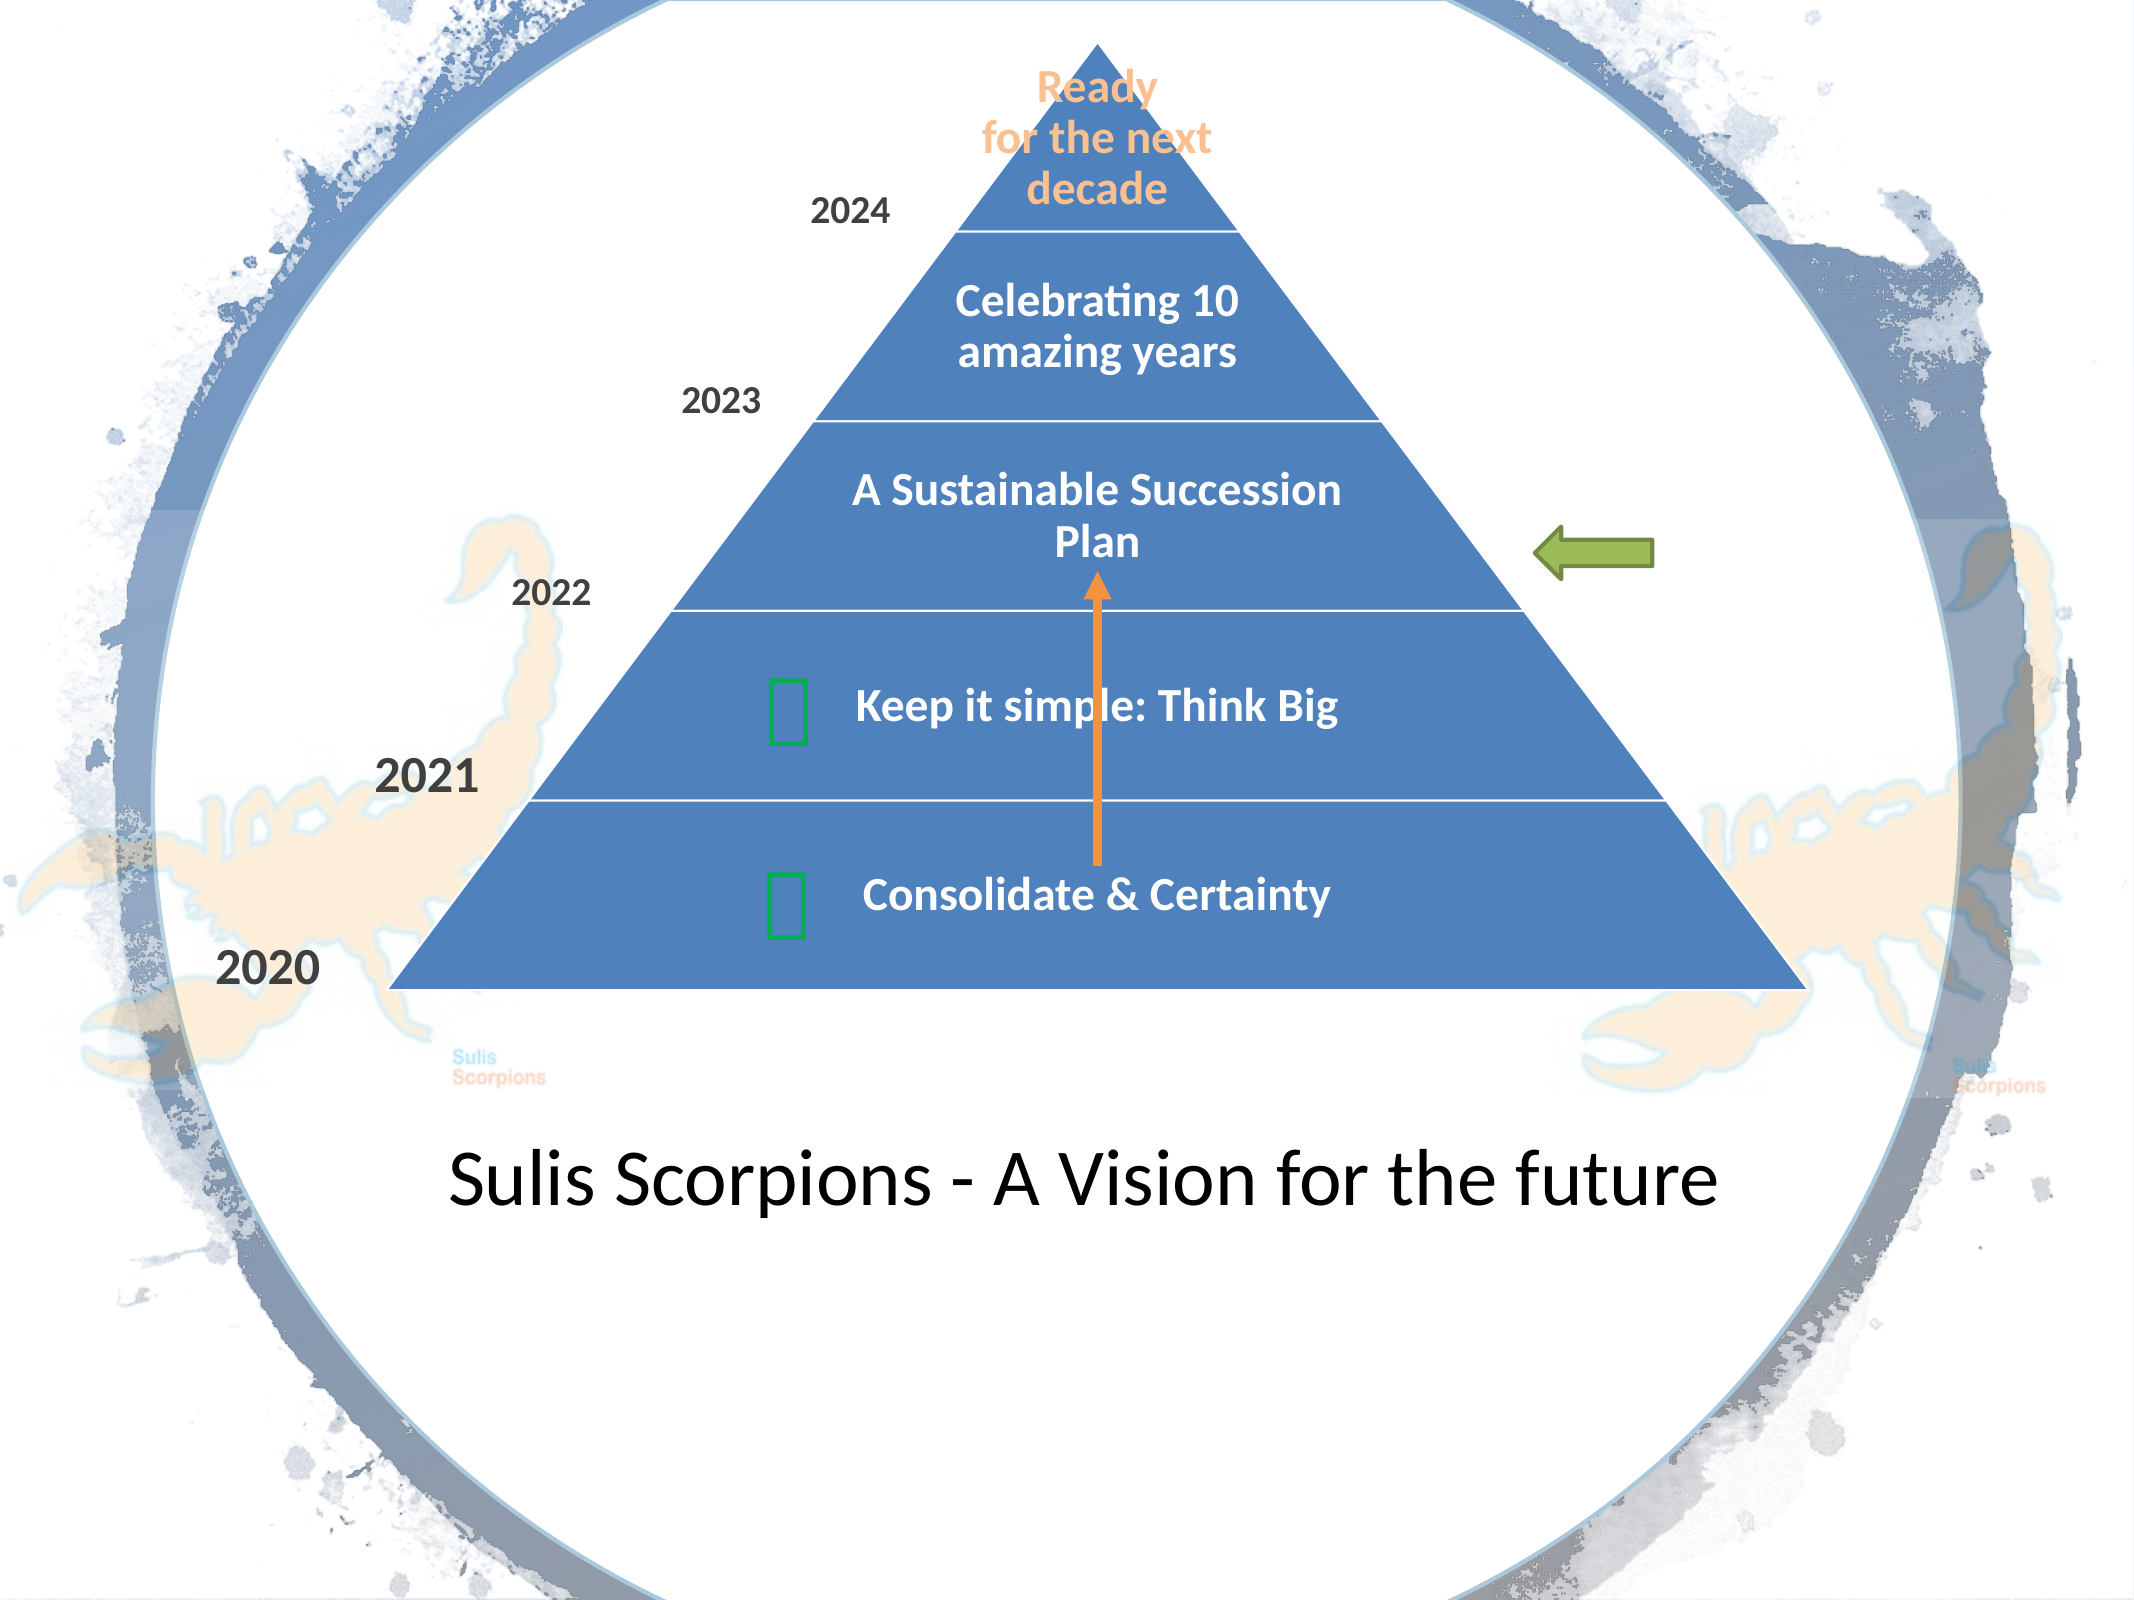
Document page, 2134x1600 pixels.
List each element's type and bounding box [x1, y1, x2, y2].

picture [0, 0, 2134, 1600]
text_box [13, 510, 563, 1090]
text_box [386, 41, 1809, 991]
text_box [1513, 518, 2063, 1098]
